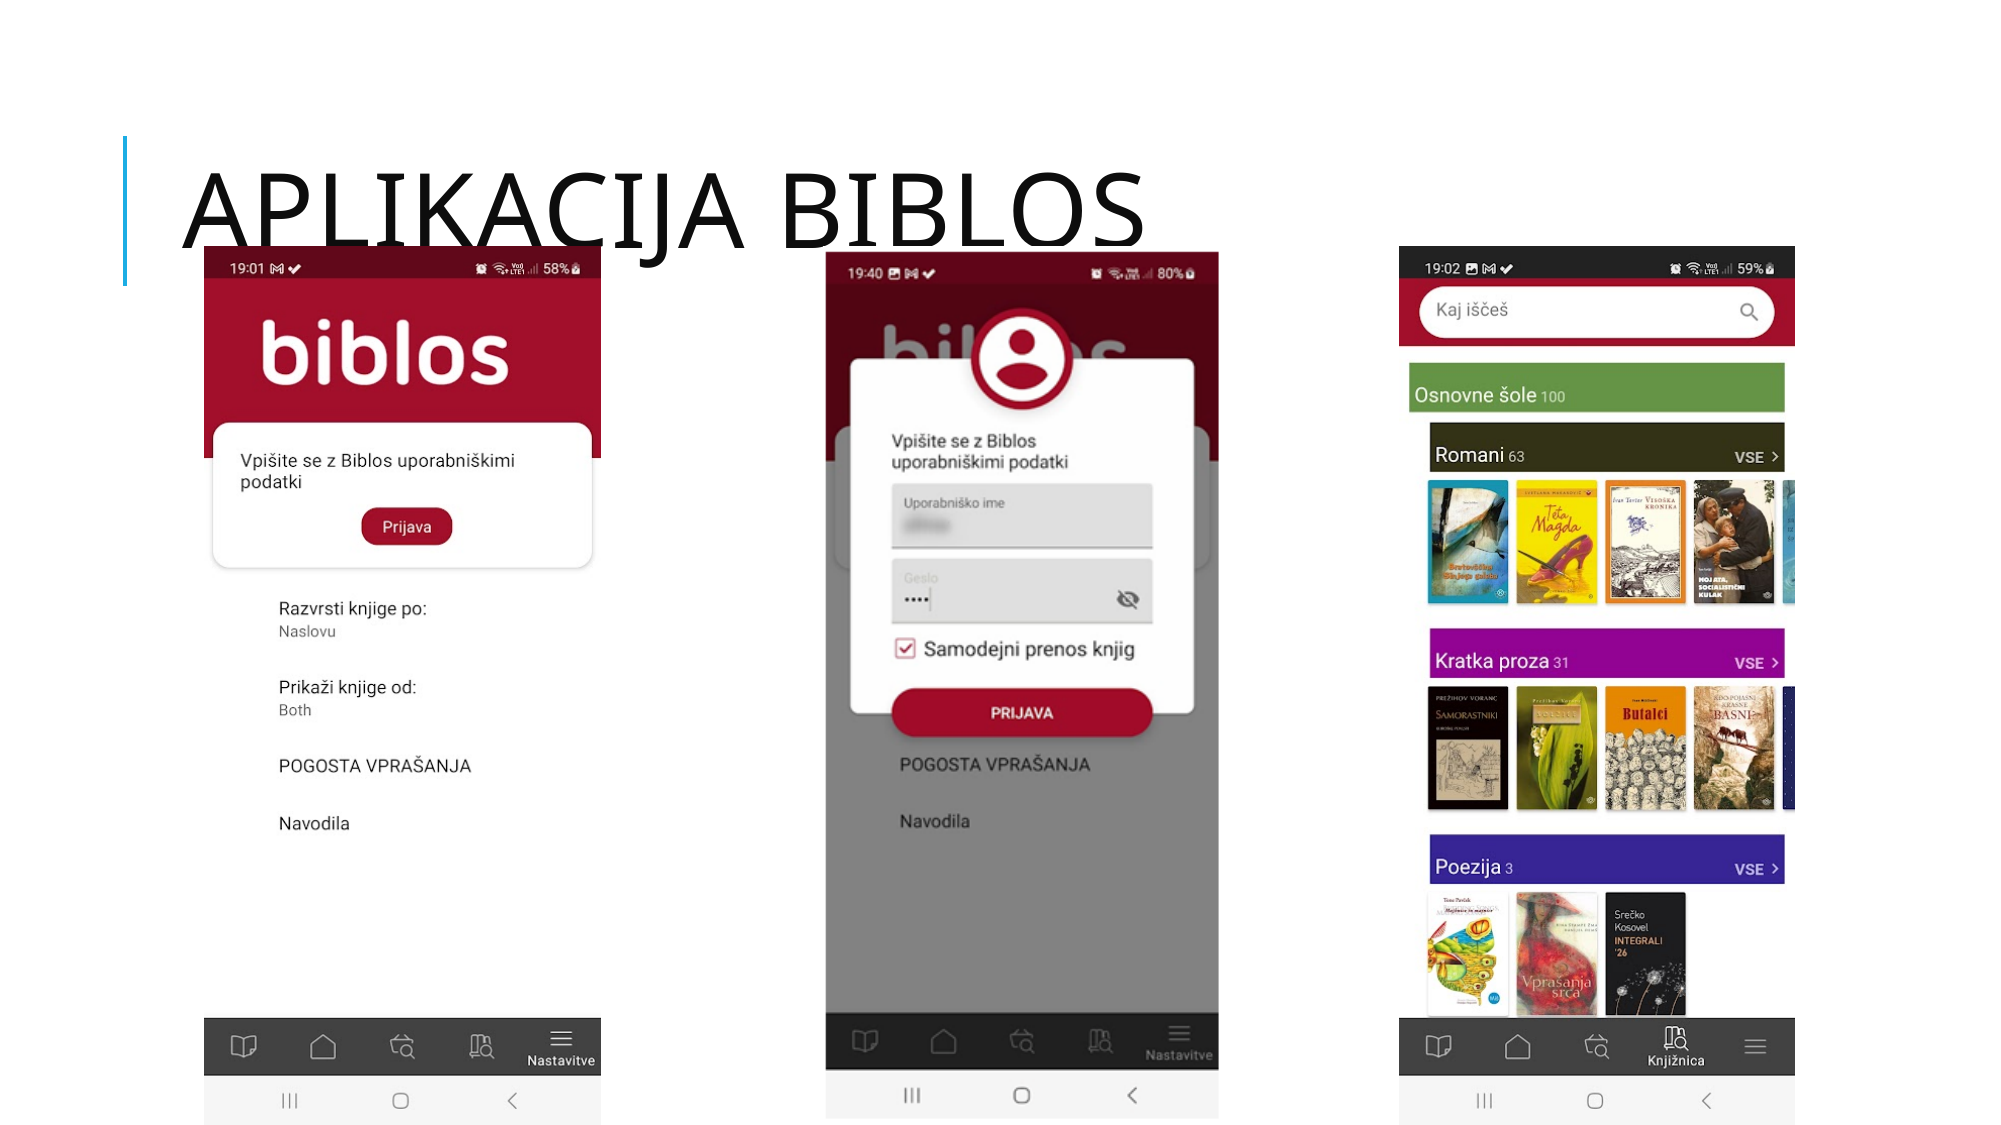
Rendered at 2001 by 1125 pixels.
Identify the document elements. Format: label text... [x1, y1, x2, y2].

picture [823, 246, 1222, 1125]
title Aplikacija Biblos [168, 96, 1763, 342]
picture [1399, 246, 1796, 1125]
picture [204, 246, 601, 1125]
